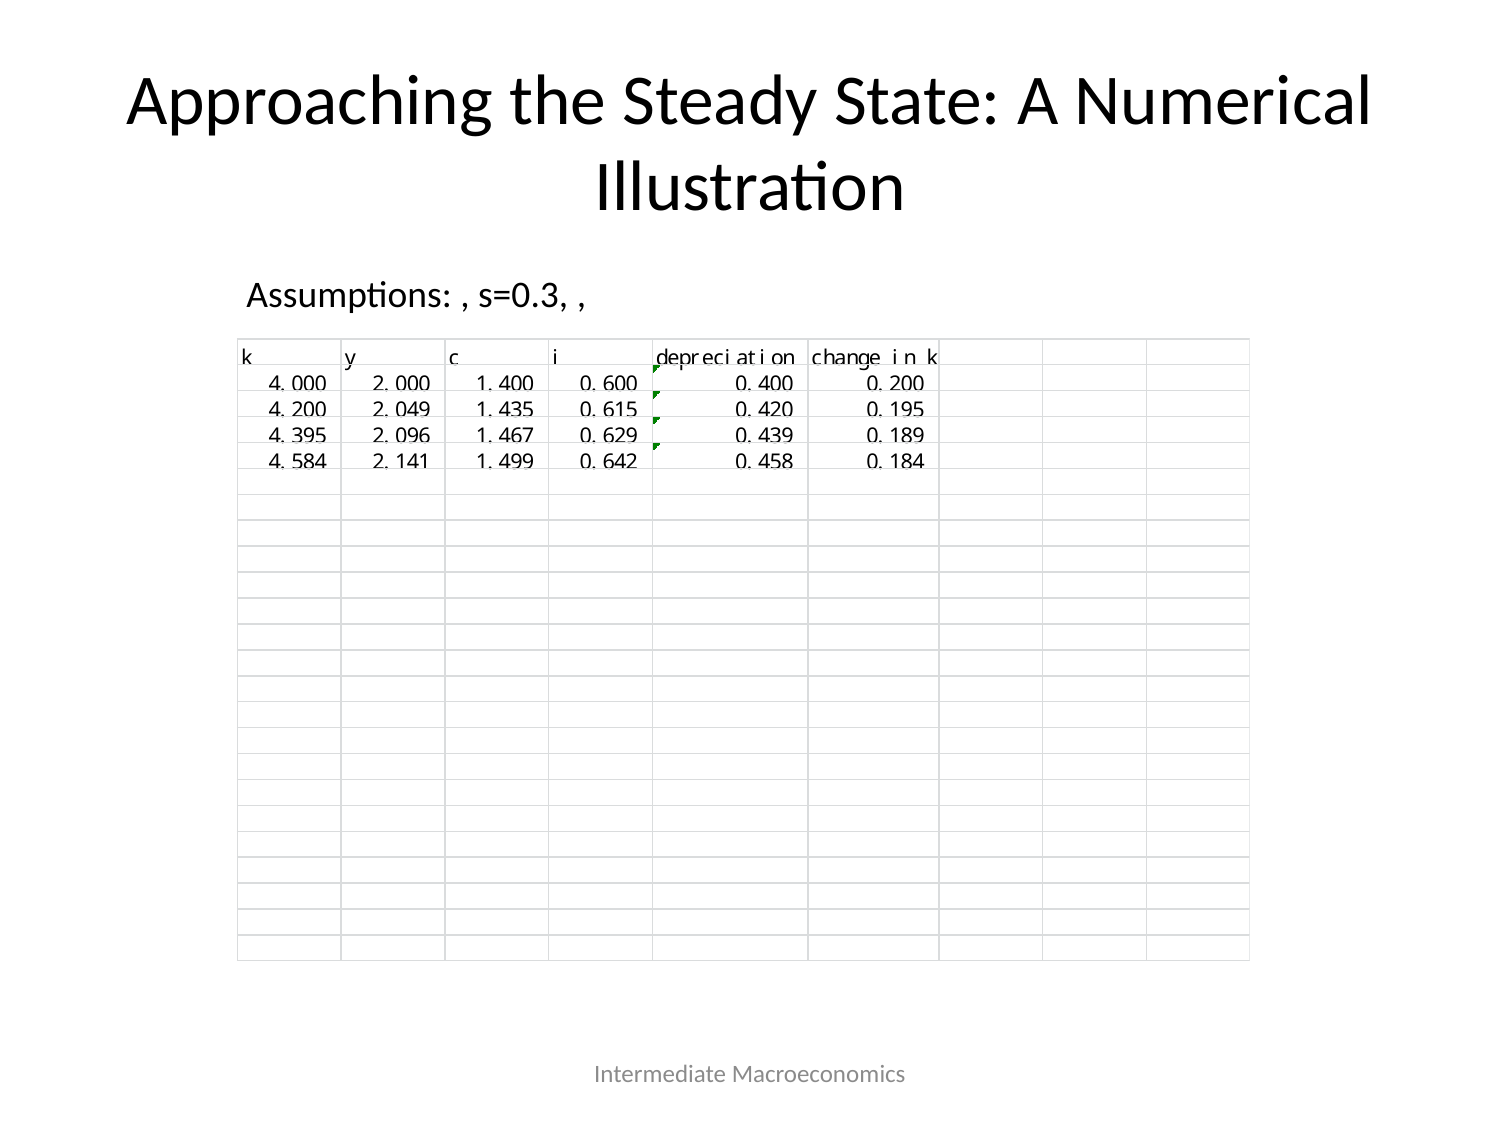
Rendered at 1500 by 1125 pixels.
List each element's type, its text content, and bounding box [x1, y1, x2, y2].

title Approaching the Steady State: A Numerical Illustration [75, 45, 1425, 233]
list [236, 337, 1252, 962]
footer Intermediate Macroeconomics [512, 1042, 988, 1103]
